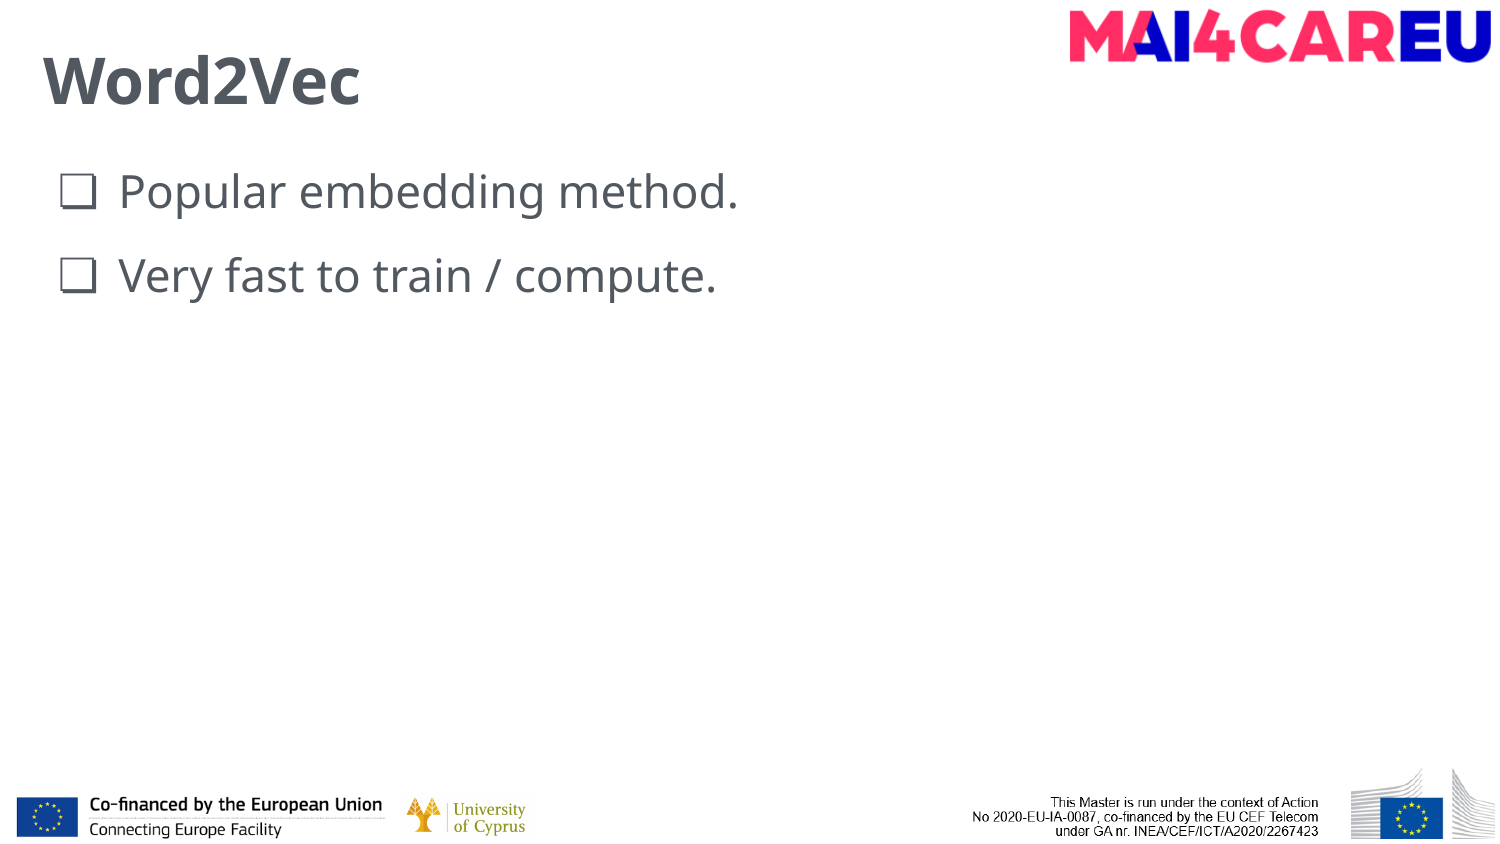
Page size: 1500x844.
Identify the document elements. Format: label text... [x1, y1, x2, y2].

picture [398, 789, 537, 839]
picture [1069, 0, 1497, 71]
picture [970, 765, 1500, 839]
picture [11, 784, 394, 844]
title Word2Vec [33, 29, 1464, 103]
list Popular embedding method. Very fast to train / compute. [33, 144, 1464, 746]
